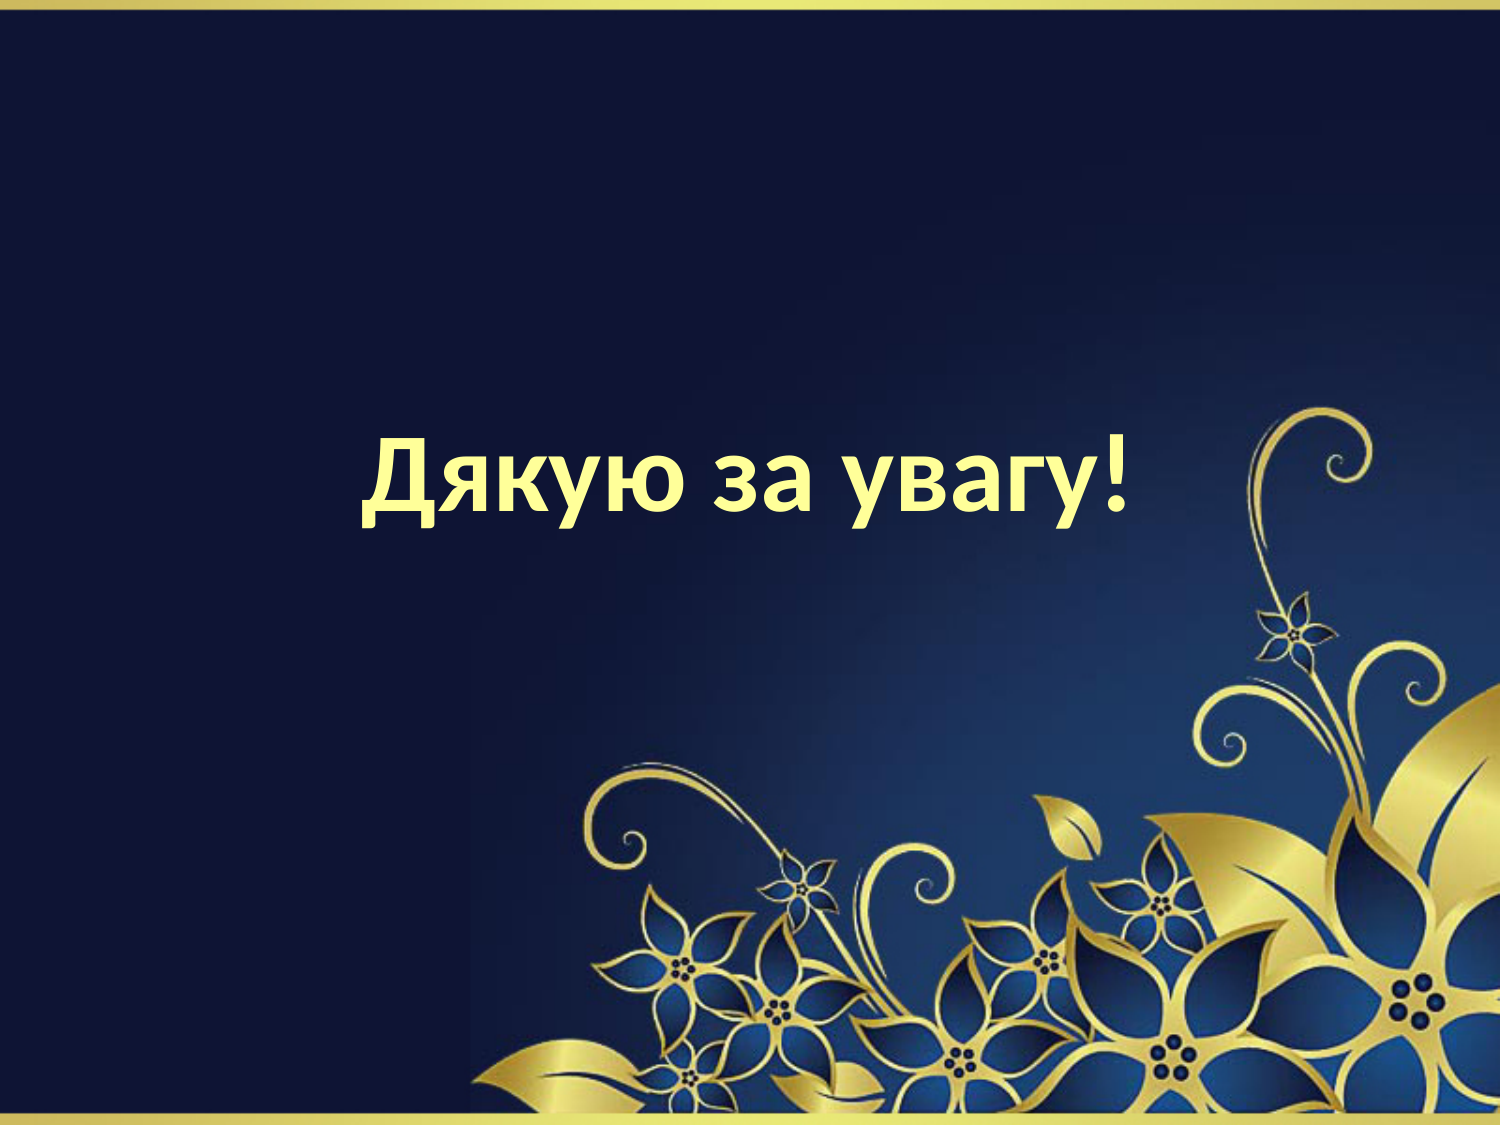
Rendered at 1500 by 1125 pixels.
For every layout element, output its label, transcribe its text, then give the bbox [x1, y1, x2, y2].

picture [0, 0, 1500, 1125]
title Дякую за увагу! [46, 316, 1452, 727]
